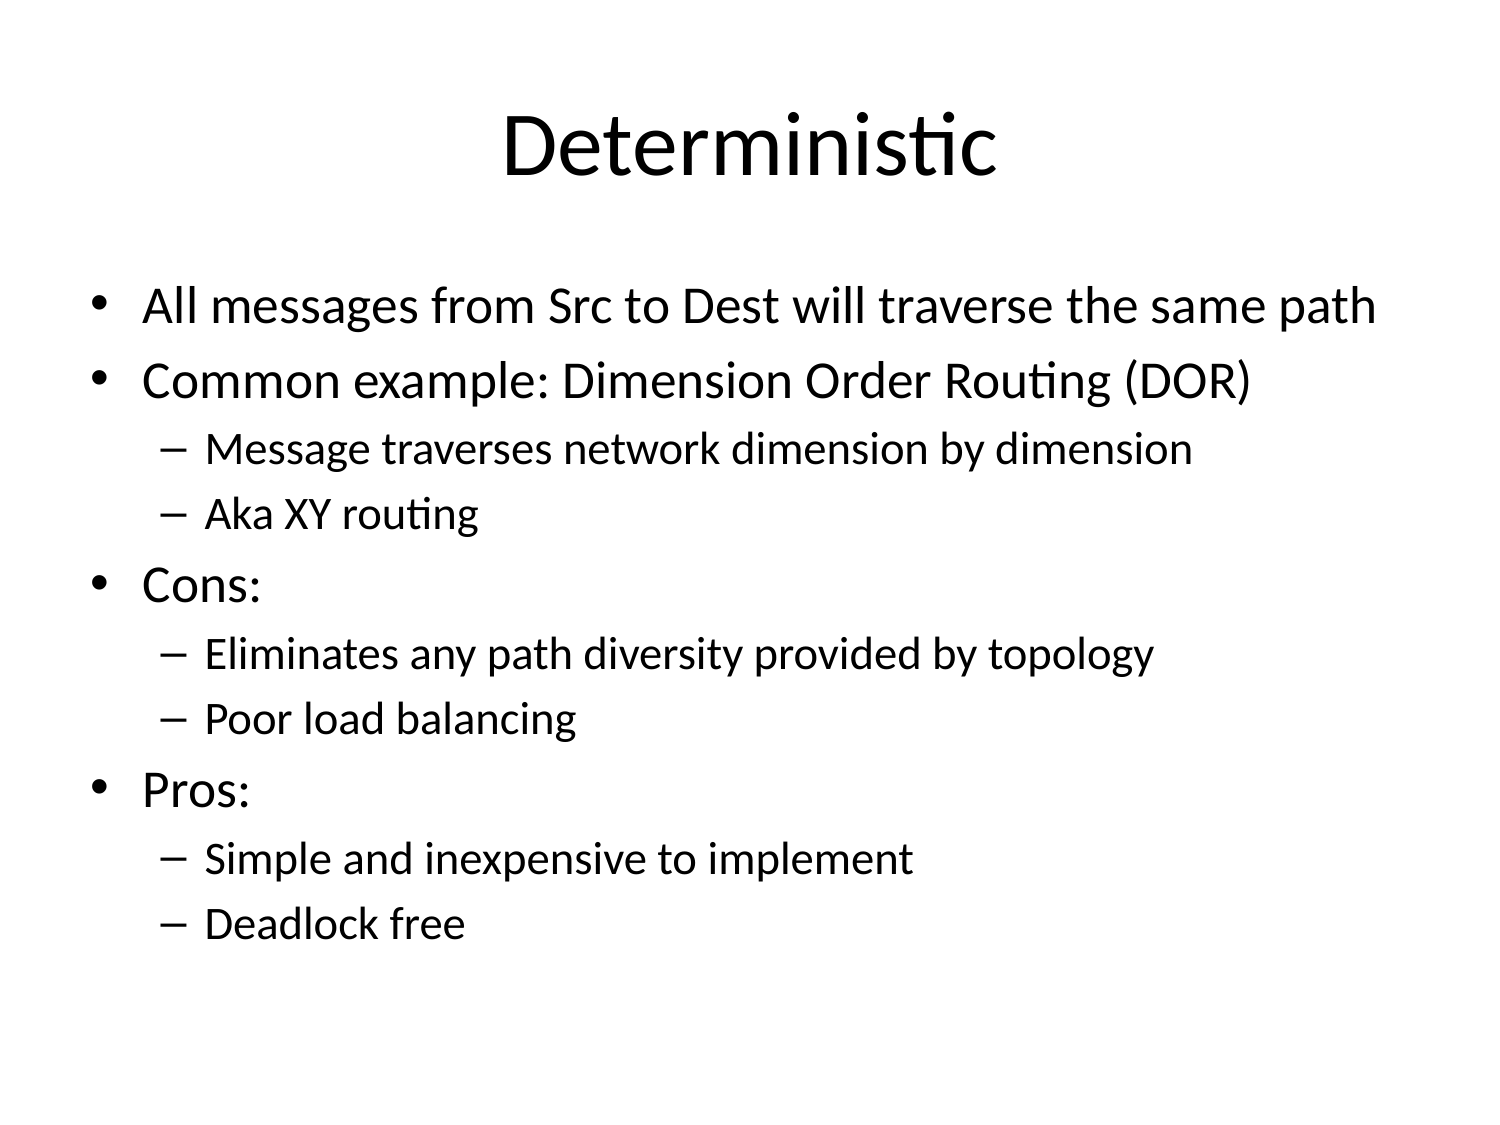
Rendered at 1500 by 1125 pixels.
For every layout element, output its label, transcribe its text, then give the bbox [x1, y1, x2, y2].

list All messages from Src to Dest will traverse the same path Common example: Dimension Order Routing (DOR) Message traverses network dimension by dimension Aka XY routing Cons: Eliminates any path diversity provided by topology Poor load balancing Pros: Simple and inexpensive to implement Deadlock free [75, 262, 1425, 1005]
title Deterministic [75, 45, 1425, 233]
